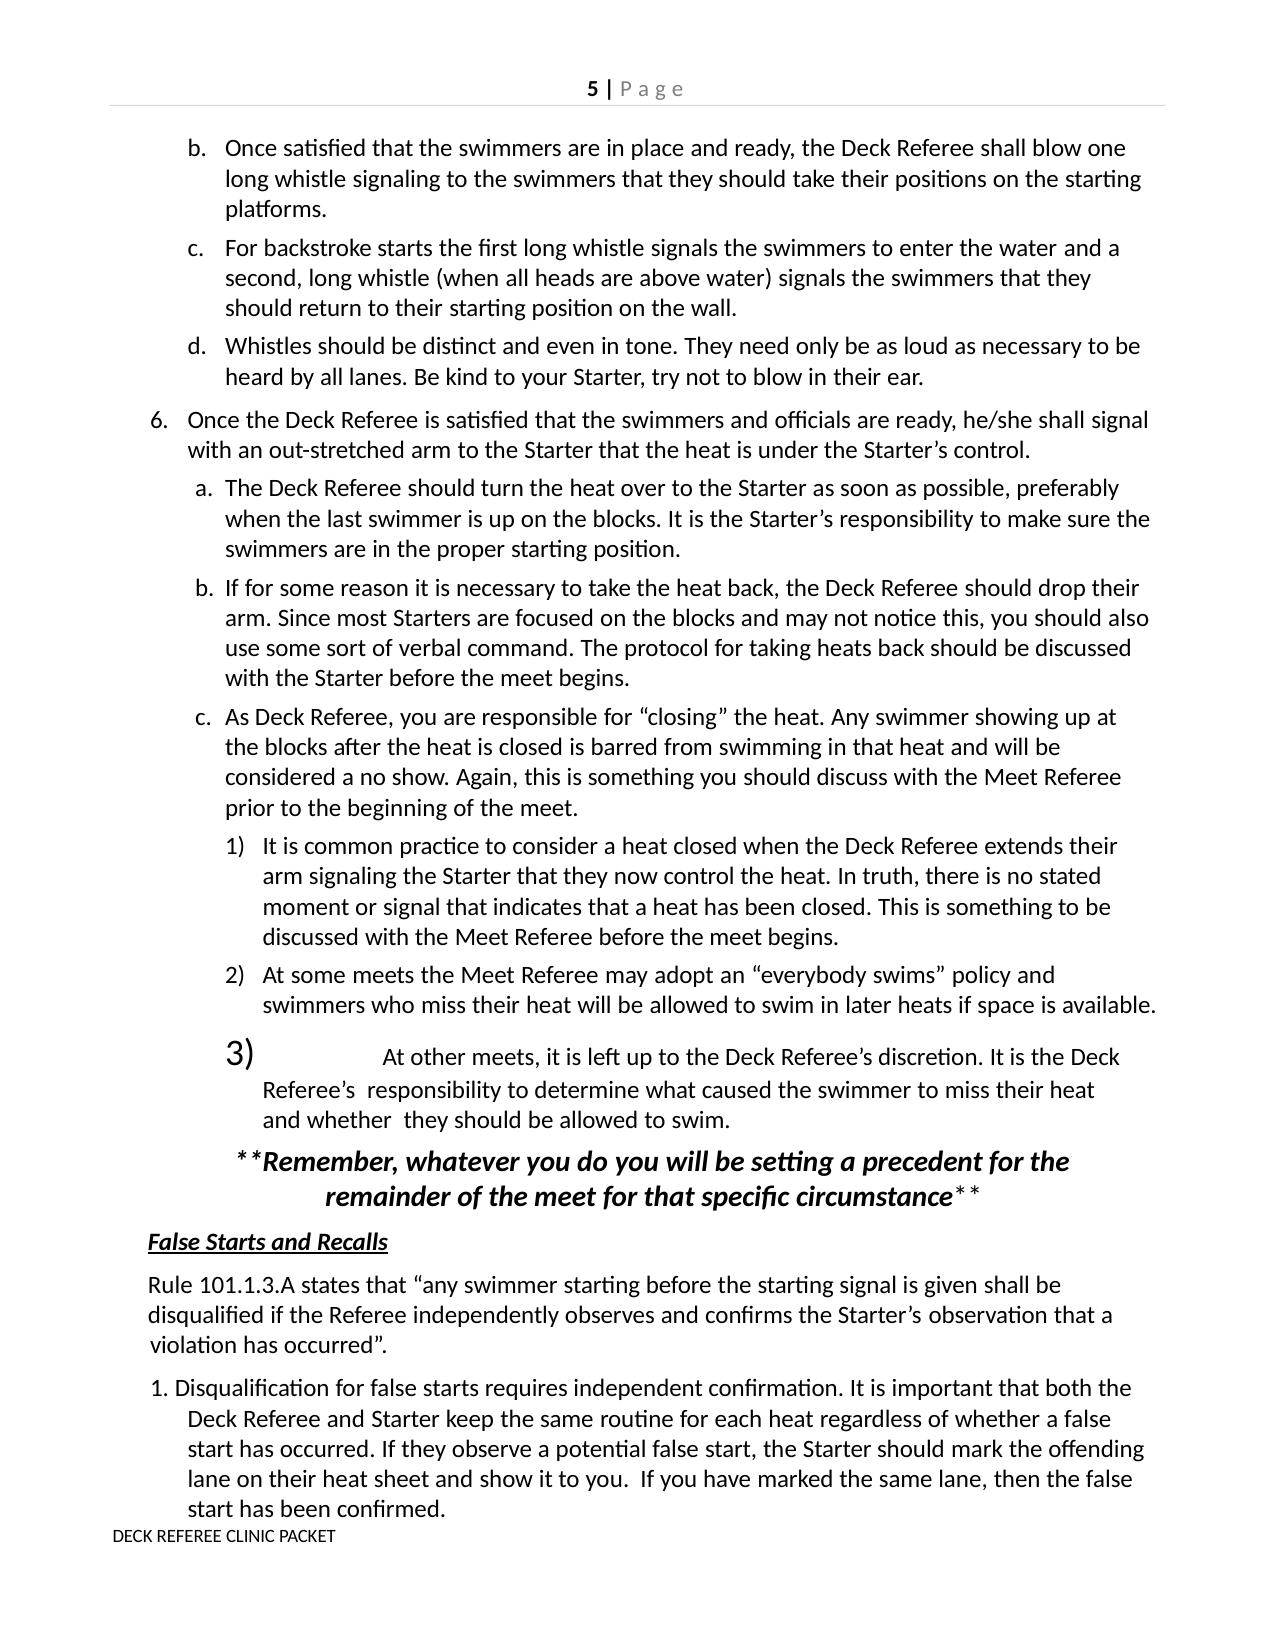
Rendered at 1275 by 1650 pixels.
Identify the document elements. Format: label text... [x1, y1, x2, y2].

text_box 5 | P a g e Once satisfied that the swimmers are in place and ready, the Deck Referee shall blow one long whistle signaling to the swimmers that they should take their positions on the starting platforms. For backstroke starts the first long whistle signals the swimmers to enter the water and a second, long whistle (when all heads are above water) signals the swimmers that they should return to their starting position on the wall. Whistles should be distinct and even in tone. They need only be as loud as necessary to be heard by all lanes. Be kind to your Starter, try not to blow in their ear. Once the Deck Referee is satisfied that the swimmers and officials are ready, he/she shall signal with an out-stretched arm to the Starter that the heat is under the Starter’s control. The Deck Referee should turn the heat over to the Starter as soon as possible, preferably when the last swimmer is up on the blocks. It is the Starter’s responsibility to make sure the swimmers are in the proper starting position. If for some reason it is necessary to take the heat back, the Deck Referee should drop their arm. Since most Starters are focused on the blocks and may not notice this, you should also use some sort of verbal command. The protocol for taking heats back should be discussed with the Starter before the meet begins. As Deck Referee, you are responsible for “closing” the heat. Any swimmer showing up at the blocks after the heat is closed is barred from swimming in that heat and will be considered a no show. Again, this is something you should discuss with the Meet Referee prior to the beginning of the meet. It is common practice to consider a heat closed when the Deck Referee extends their arm signaling the Starter that they now control the heat. In truth, there is no stated moment or signal that indicates that a heat has been closed. This is something to be discussed with the Meet Referee before the meet begins. At some meets the Meet Referee may adopt an “everybody swims” policy and swimmers who miss their heat will be allowed to swim in later heats if space is available. At other meets, it is left up to the Deck Referee’s discretion. It is the Deck Referee’s responsibility to determine what caused the swimmer to miss their heat and whether they should be allowed to swim. **Remember, whatever you do you will be setting a precedent for the remainder of the meet for that specific circumstance** False Starts and Recalls Rule 101.1.3.A states that “any swimmer starting before the starting signal is given shall be disqualified if the Referee independently observes and confirms the Starter’s observation that a violation has occurred”. 1. Disqualification for false starts requires independent confirmation. It is important that both the Deck Referee and Starter keep the same routine for each heat regardless of whether a false start has occurred. If they observe a potential false start, the Starter should mark the offending lane on their heat sheet and show it to you. If you have marked the same lane, then the false start has been confirmed. [147, 71, 1164, 1523]
text_box DECK REFEREE CLINIC PACKET [110, 1526, 342, 1547]
